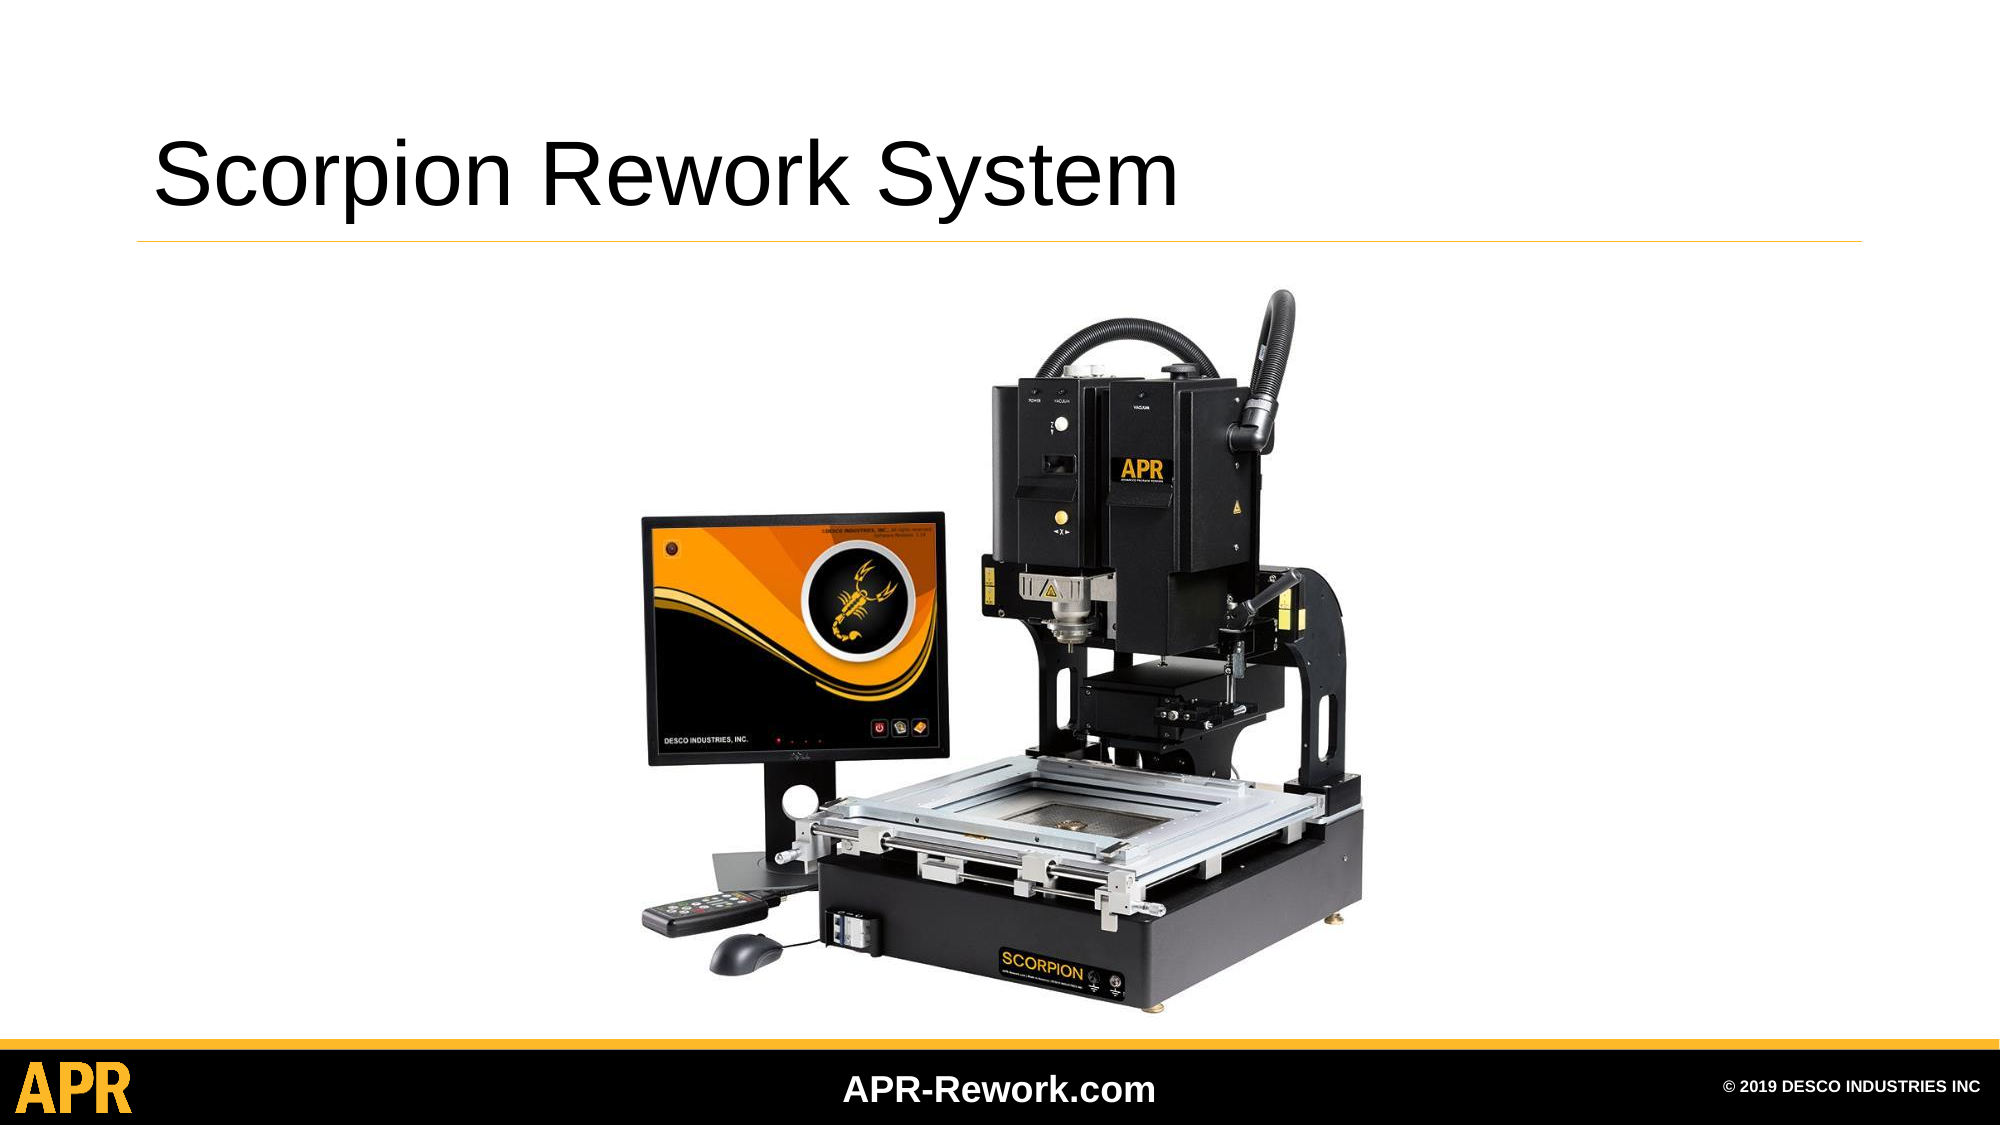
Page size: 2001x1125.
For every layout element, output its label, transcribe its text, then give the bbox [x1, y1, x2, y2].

picture [624, 277, 1375, 1030]
picture [15, 1062, 132, 1113]
title Scorpion Rework System [137, 59, 1863, 278]
